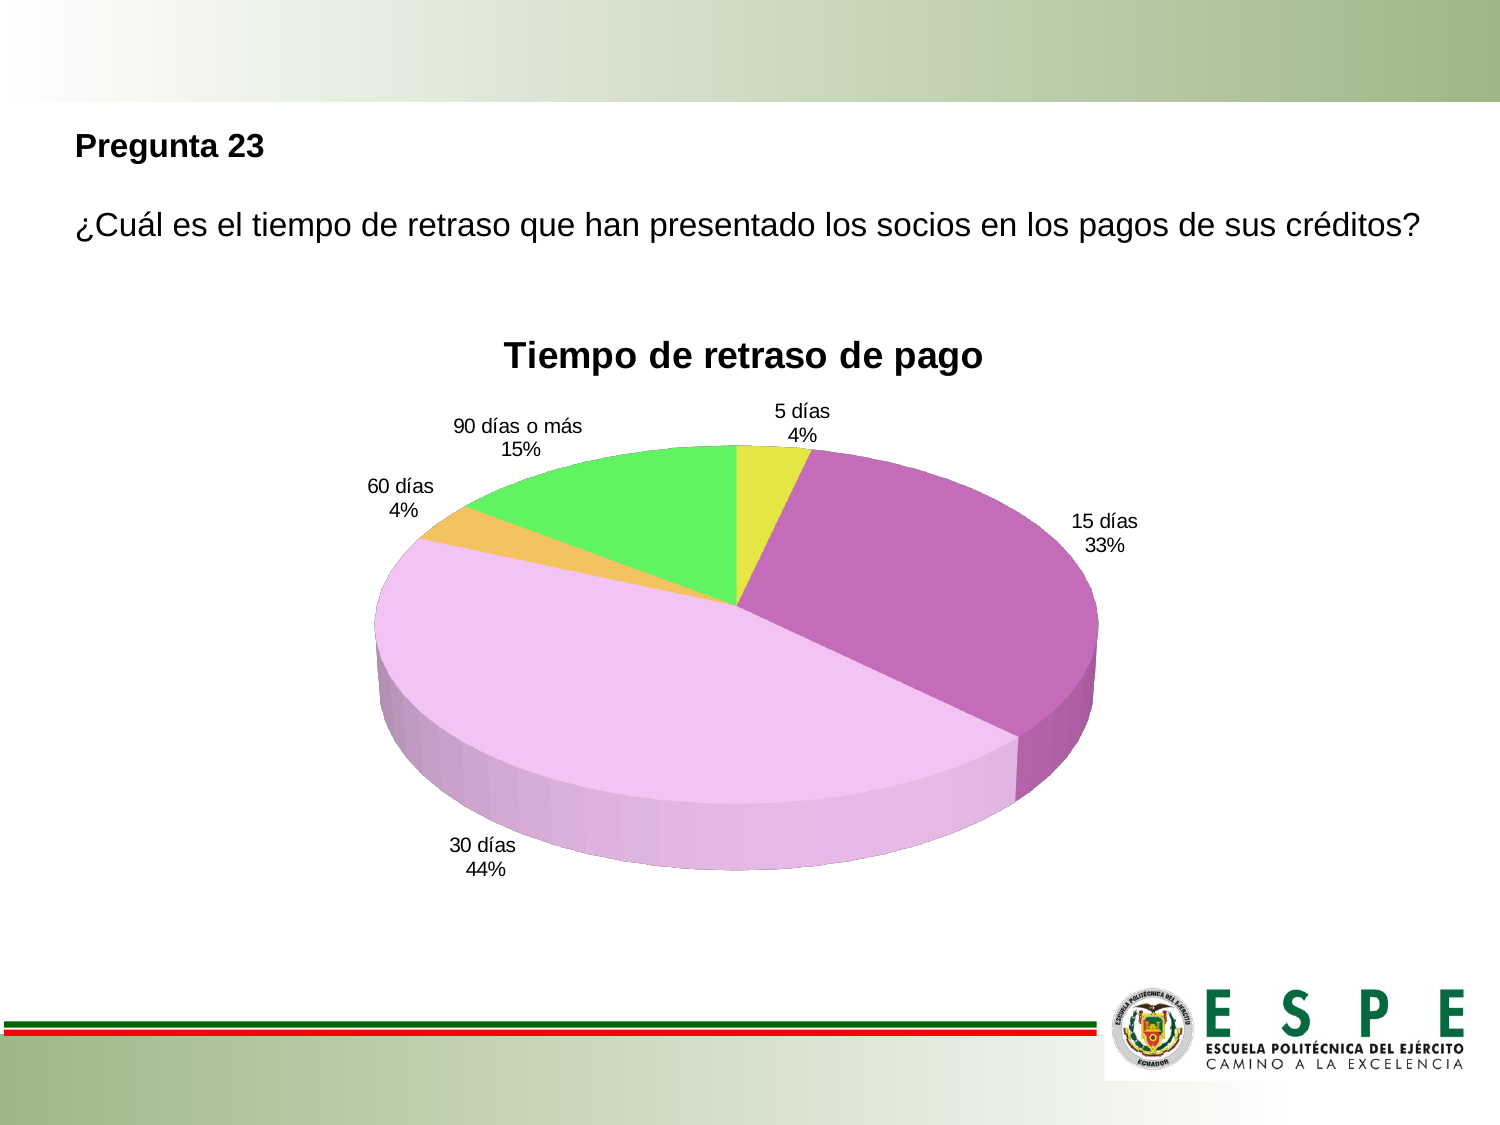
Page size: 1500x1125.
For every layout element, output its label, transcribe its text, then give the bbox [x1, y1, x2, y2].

chart [194, 302, 1294, 911]
picture [1104, 976, 1483, 1081]
text_box Pregunta 23 ¿Cuál es el tiempo de retraso que han presentado los socios en los pagos de sus créditos? [59, 116, 1439, 251]
